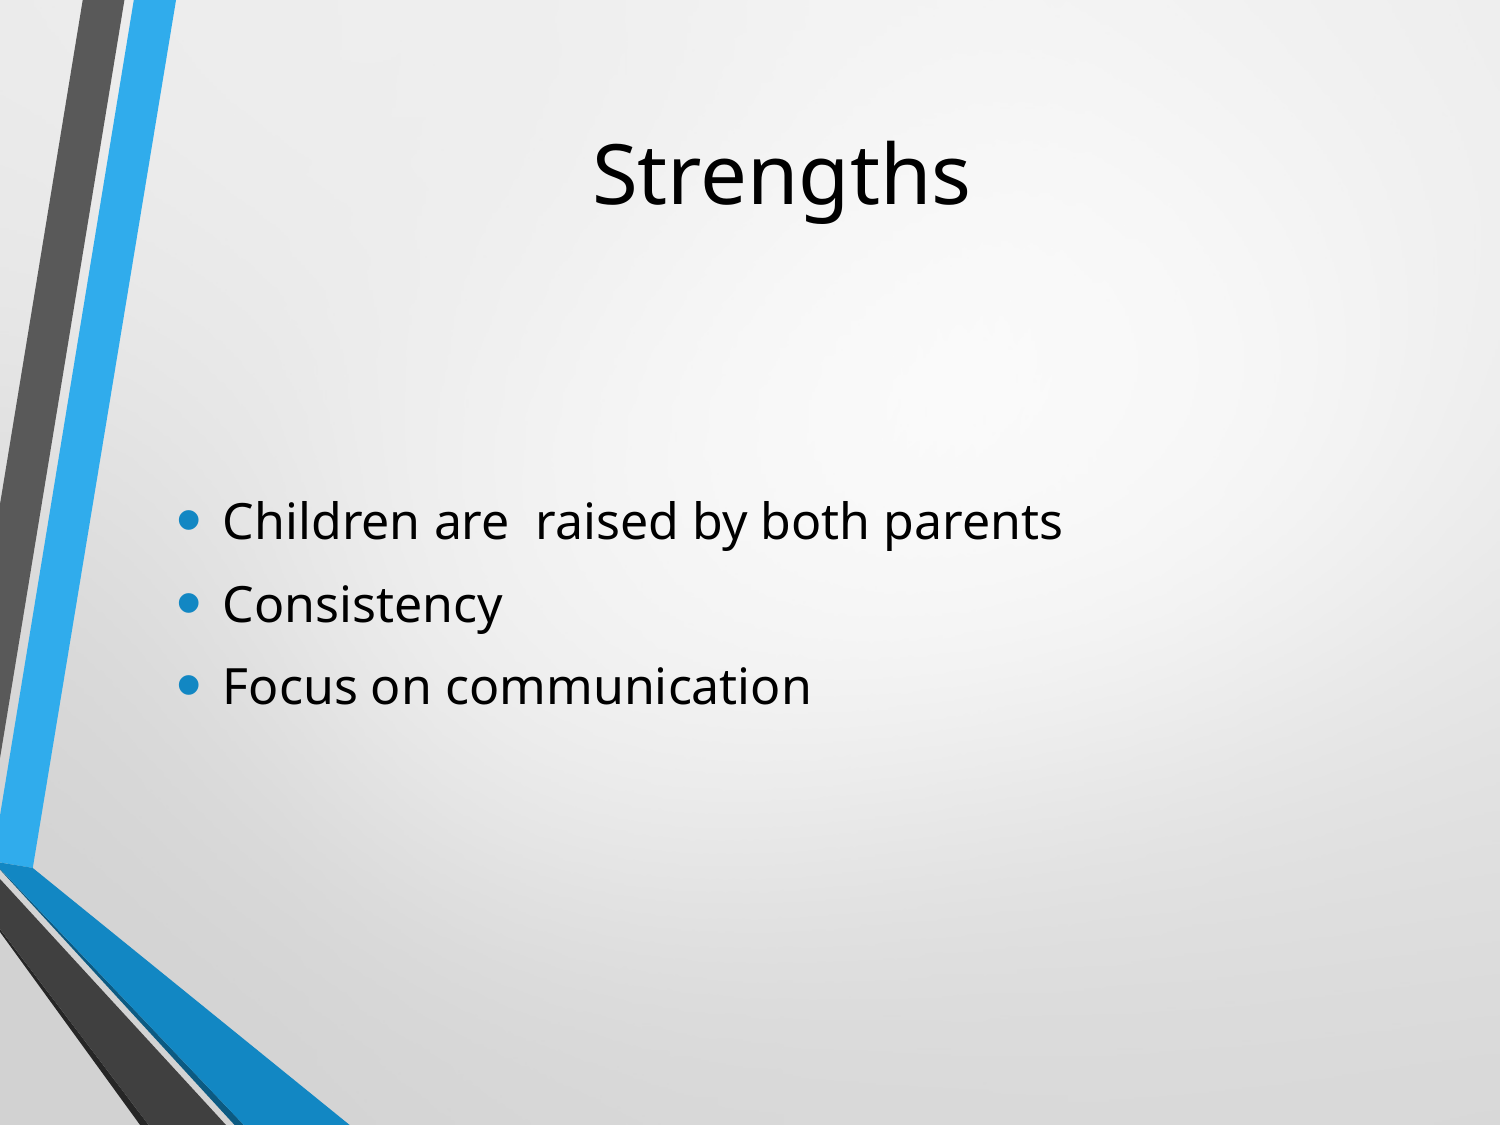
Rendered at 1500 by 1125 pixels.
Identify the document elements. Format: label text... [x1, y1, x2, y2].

list Children are raised by both parents Consistency Focus on communication [161, 302, 1425, 985]
title Strengths [161, 75, 1425, 268]
